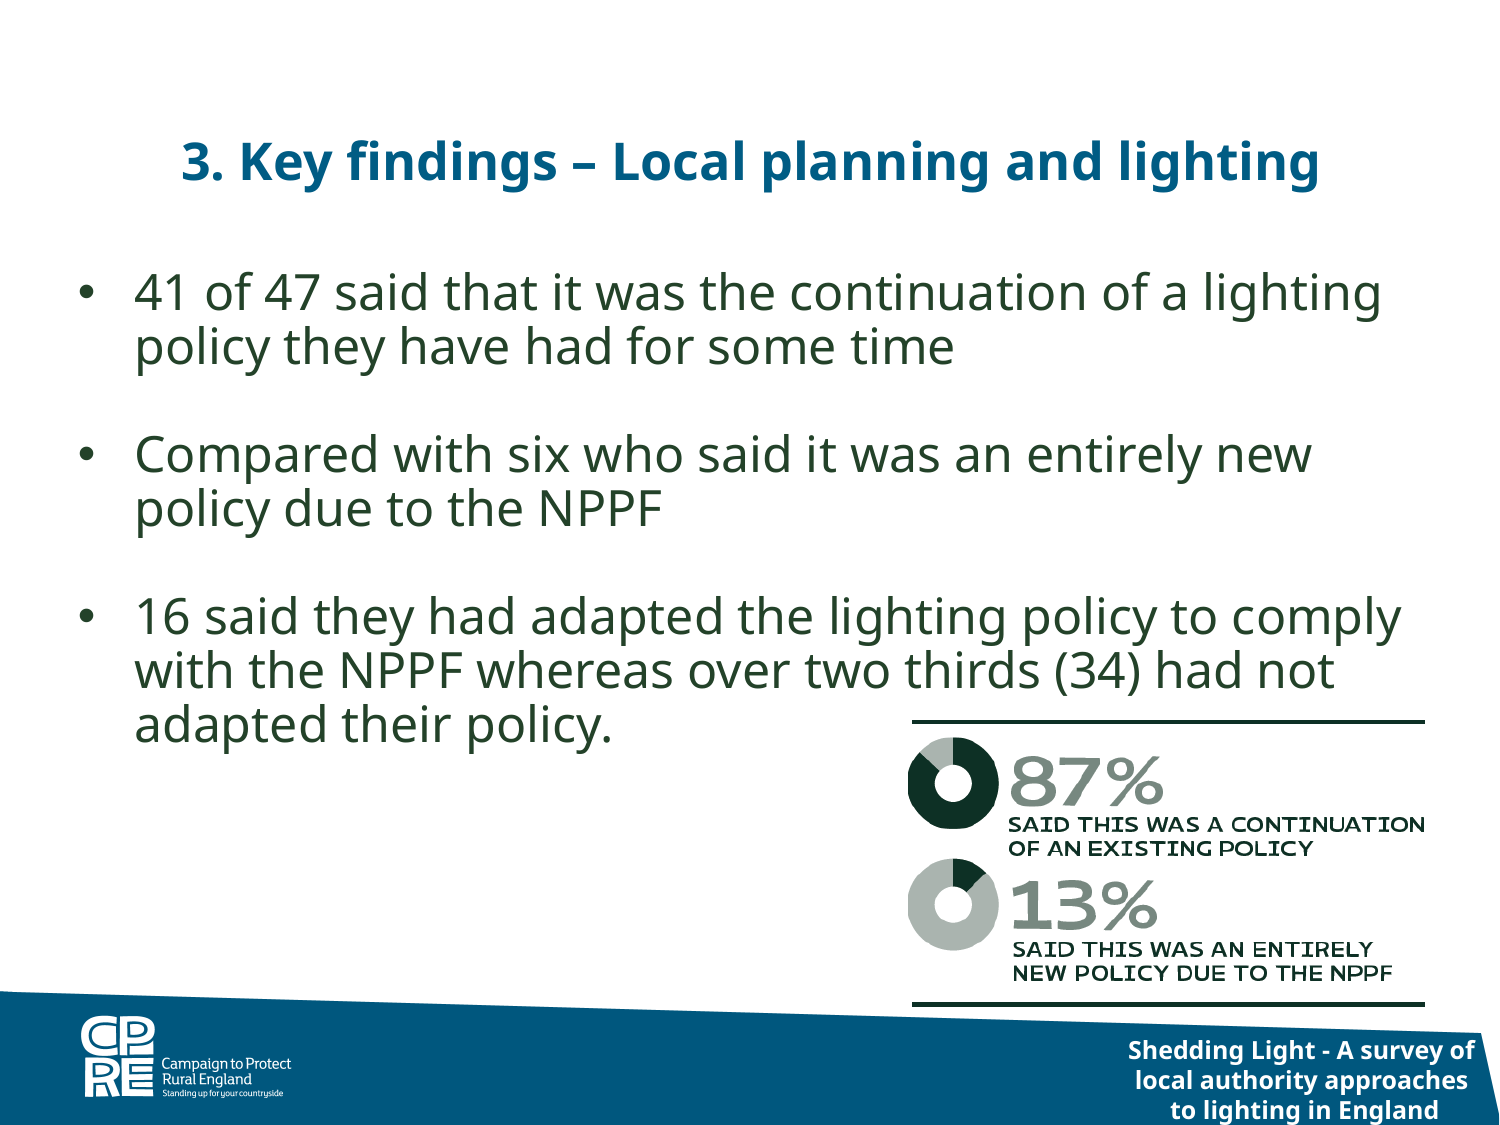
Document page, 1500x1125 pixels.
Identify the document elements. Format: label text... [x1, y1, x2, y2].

picture [18, 715, 1500, 1113]
picture [122, 1058, 153, 1096]
picture [132, 1083, 152, 1087]
picture [120, 1017, 154, 1055]
footer Shedding Light - A survey of local authority approaches to lighting in England [1128, 1035, 1483, 1125]
picture [92, 1026, 116, 1046]
picture [97, 1085, 107, 1096]
list 41 of 47 said that it was the continuation of a lighting policy they have had for some time Compared with six who said it was an entirely new policy due to the NPPF 16 said they had adapted the lighting policy to comply with the NPPF whereas over two thirds (34) had not adapted their policy. [78, 267, 1412, 776]
text_box 3. Key findings – Local planning and lighting [76, 54, 1427, 191]
picture [130, 1042, 153, 1054]
picture [86, 1058, 119, 1096]
picture [132, 1067, 152, 1071]
picture [82, 1016, 117, 1055]
